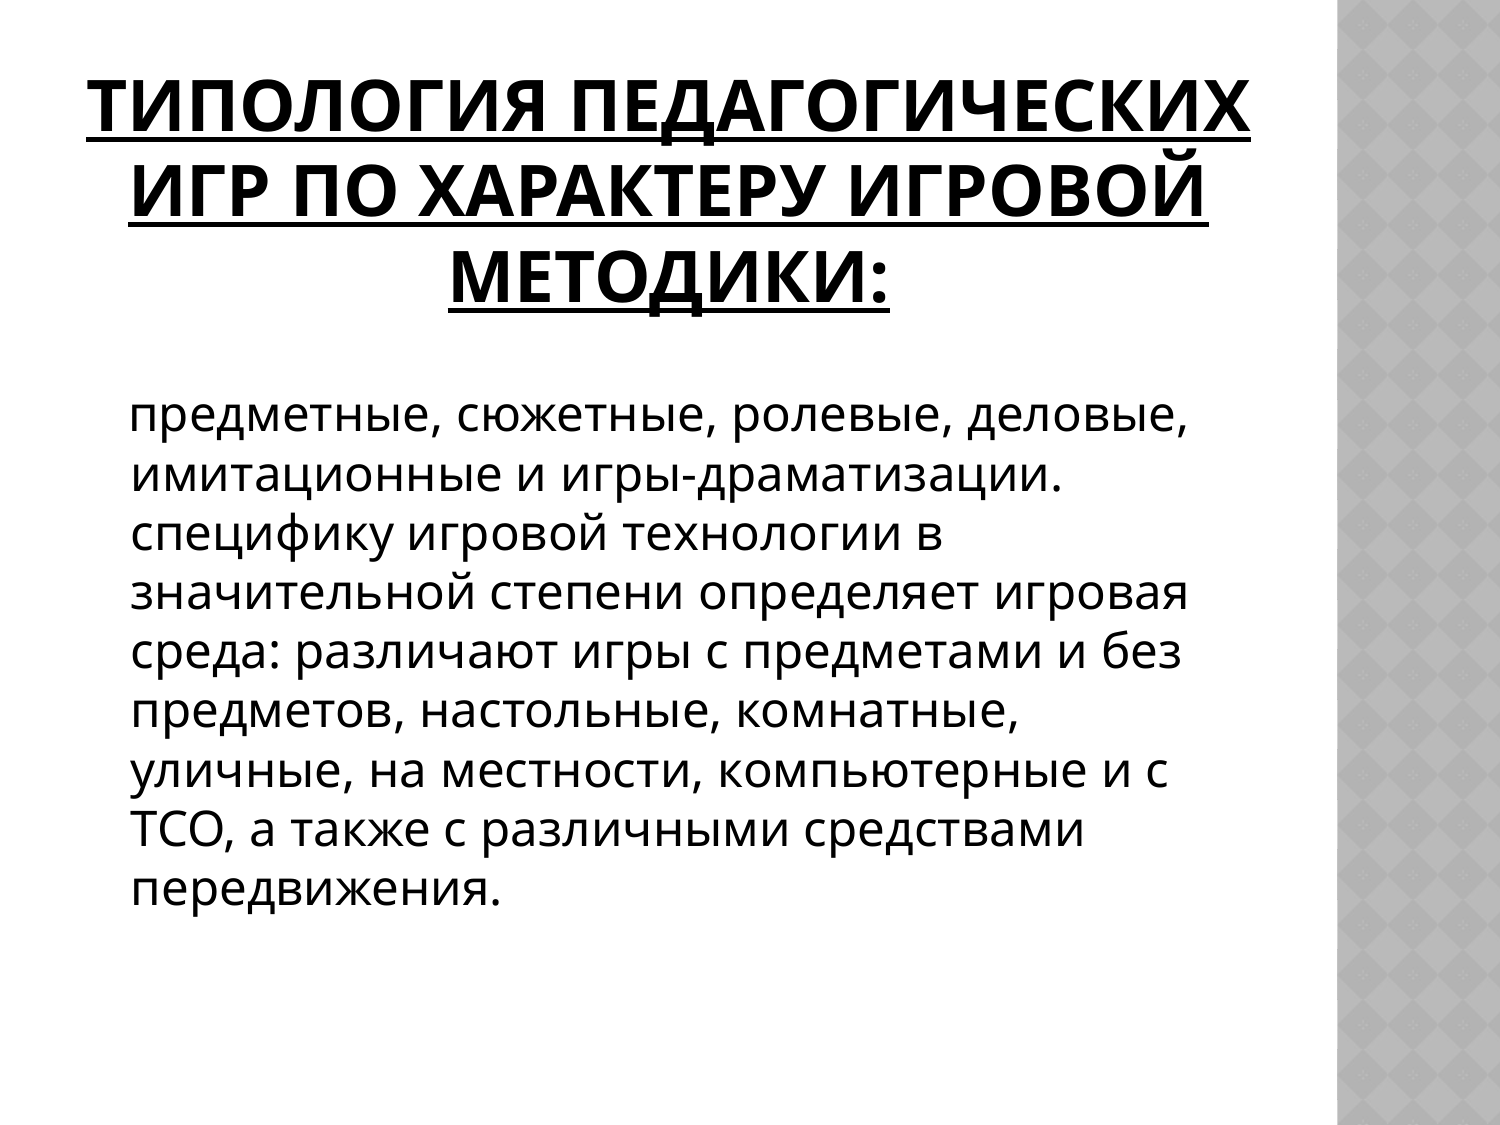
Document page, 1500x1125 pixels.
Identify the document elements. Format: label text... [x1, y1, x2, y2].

list предметные, сюжетные, ролевые, деловые, имитационные и игры-драматизации. специфику игровой технологии в значительной степени определяет игровая среда: различают игры с предметами и без предметов, настольные, комнатные, уличные, на местности, компьютерные и с ТСО, а также с различными средствами передвижения. [75, 375, 1263, 1059]
title типология педагогических игр по характеру игровой методики: [75, 52, 1263, 317]
